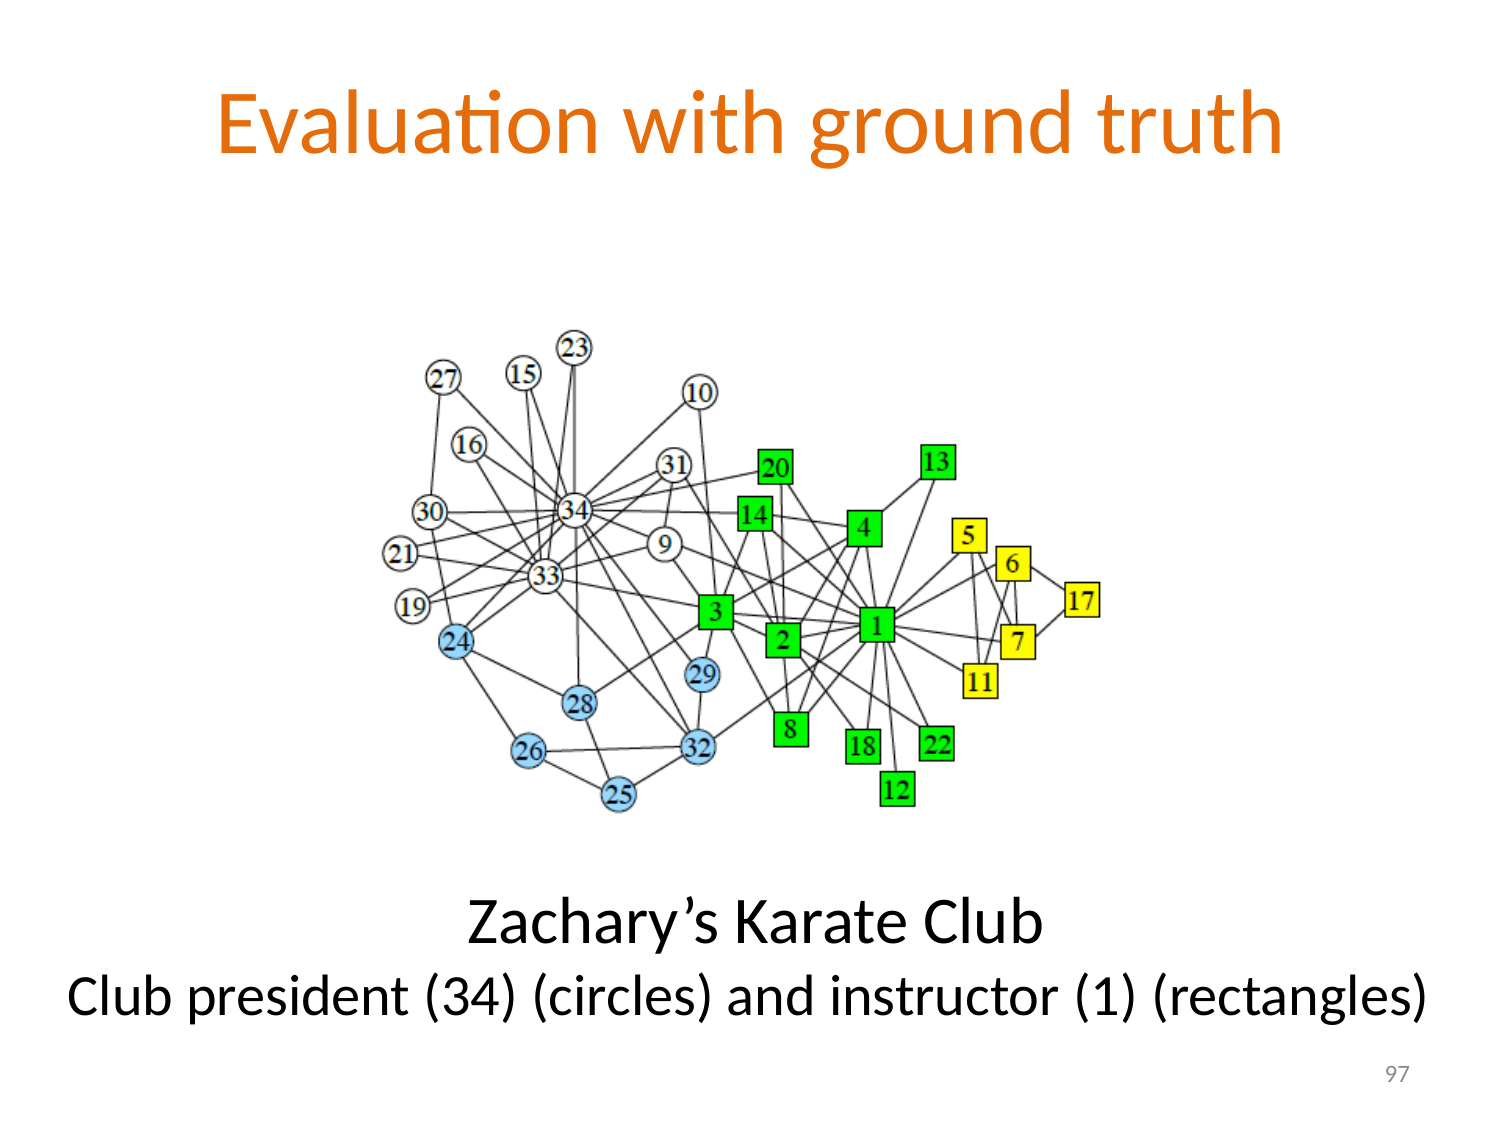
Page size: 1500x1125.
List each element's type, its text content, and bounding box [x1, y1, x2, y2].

text_box Evaluation with ground truth [76, 54, 1427, 243]
text_box Zachary’s Karate Club Club president (34) (circles) and instructor (1) (rectangles) [53, 869, 1459, 1035]
slide_number 97 [1074, 1042, 1425, 1103]
picture [365, 284, 1135, 841]
